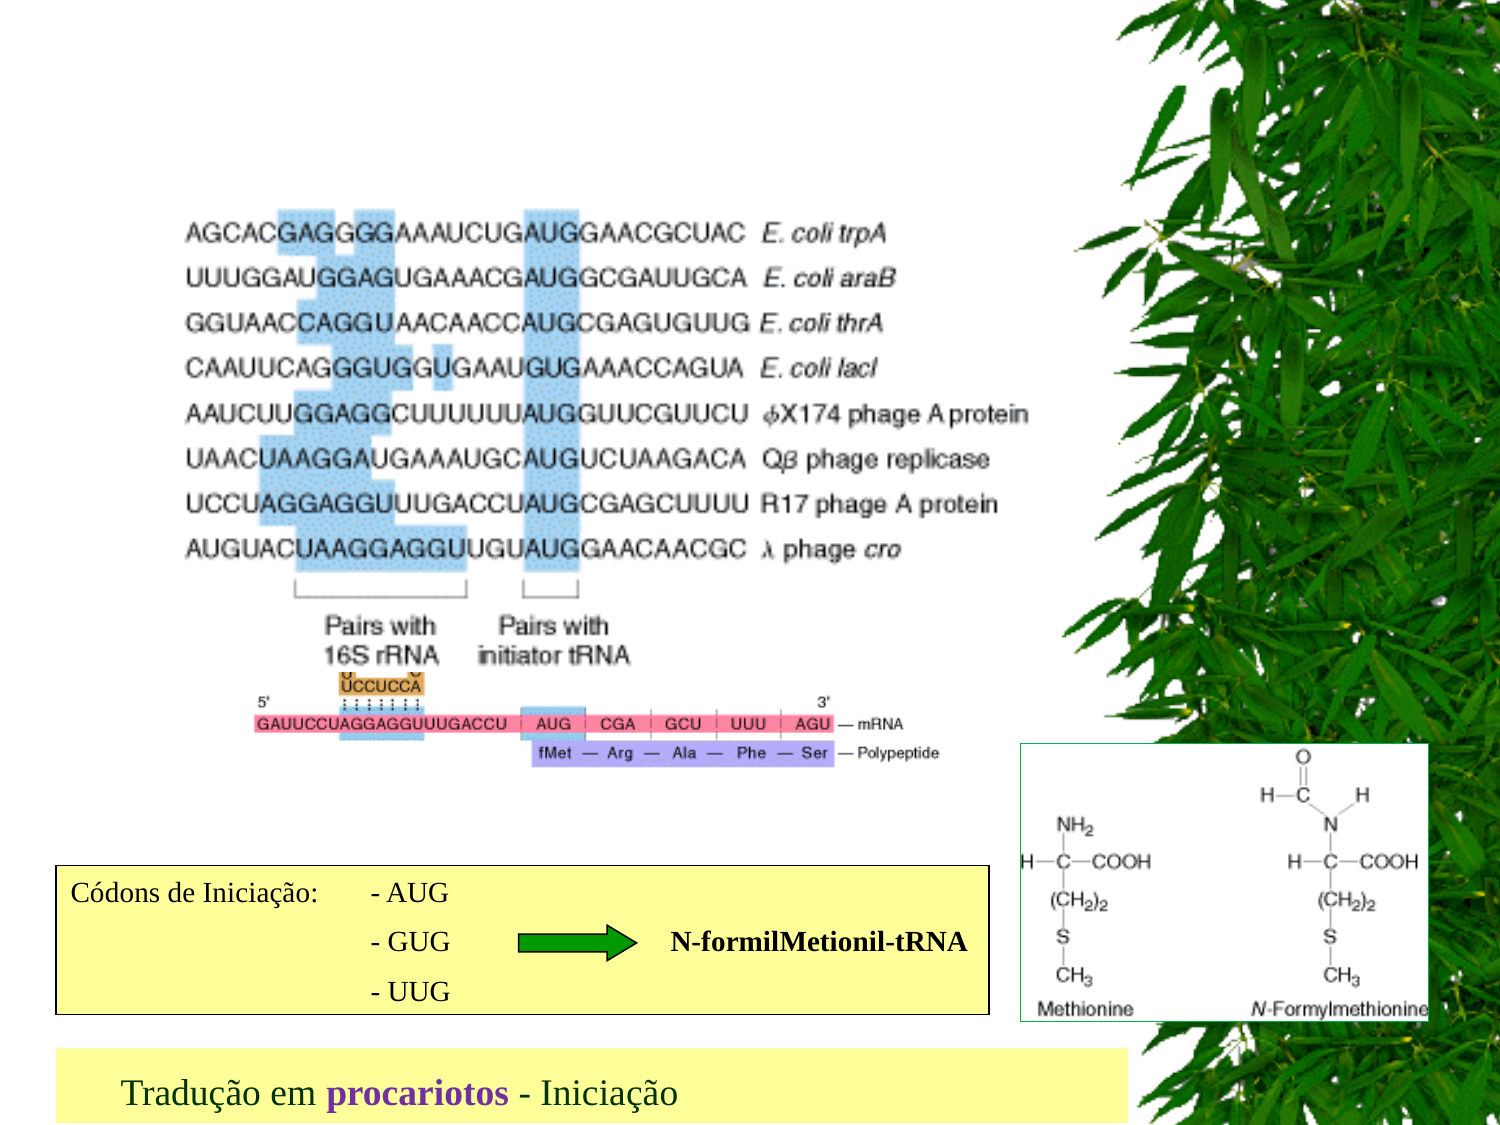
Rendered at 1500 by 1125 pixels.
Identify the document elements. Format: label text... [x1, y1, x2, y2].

text_box Tradução em procariotos - Iniciação [55, 1048, 1128, 1124]
text_box [518, 925, 637, 961]
picture [182, 0, 1500, 1125]
text_box Códons de Iniciação: - AUG - GUG N-formilMetionil-tRNA - UUG [55, 865, 989, 1015]
